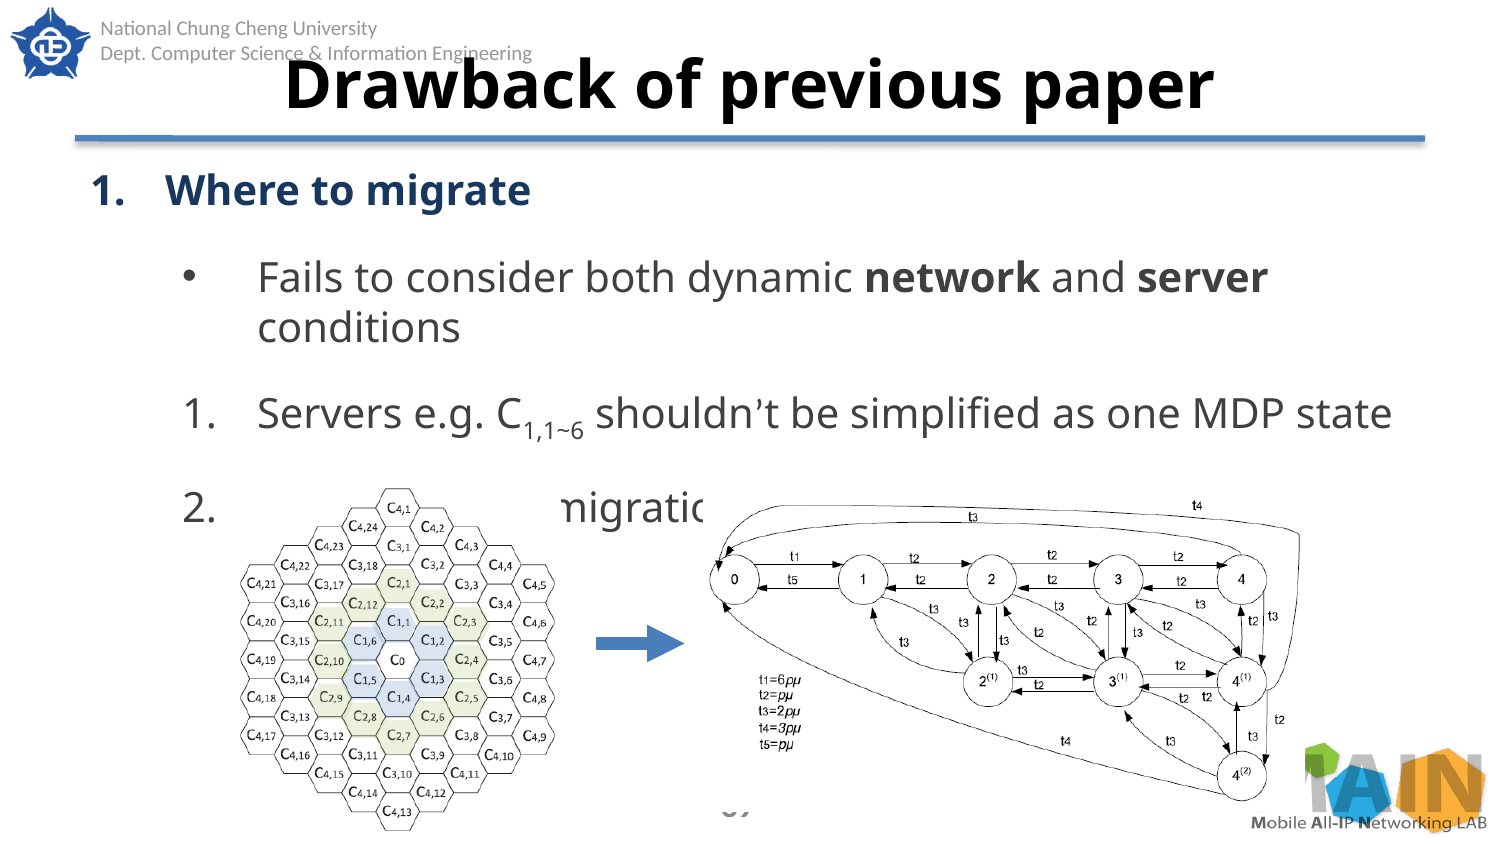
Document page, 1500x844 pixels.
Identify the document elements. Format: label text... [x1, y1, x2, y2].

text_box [221, 480, 562, 836]
title Drawback of previous paper [75, 33, 1425, 130]
list Where to migrate Fails to consider both dynamic network and server conditions Servers e.g. C1,1~6 shouldn’t be simplified as one MDP state Only least hop migration destination [75, 156, 1483, 768]
picture [702, 488, 1488, 835]
slide_number 39 [565, 782, 913, 827]
picture [0, 0, 101, 85]
